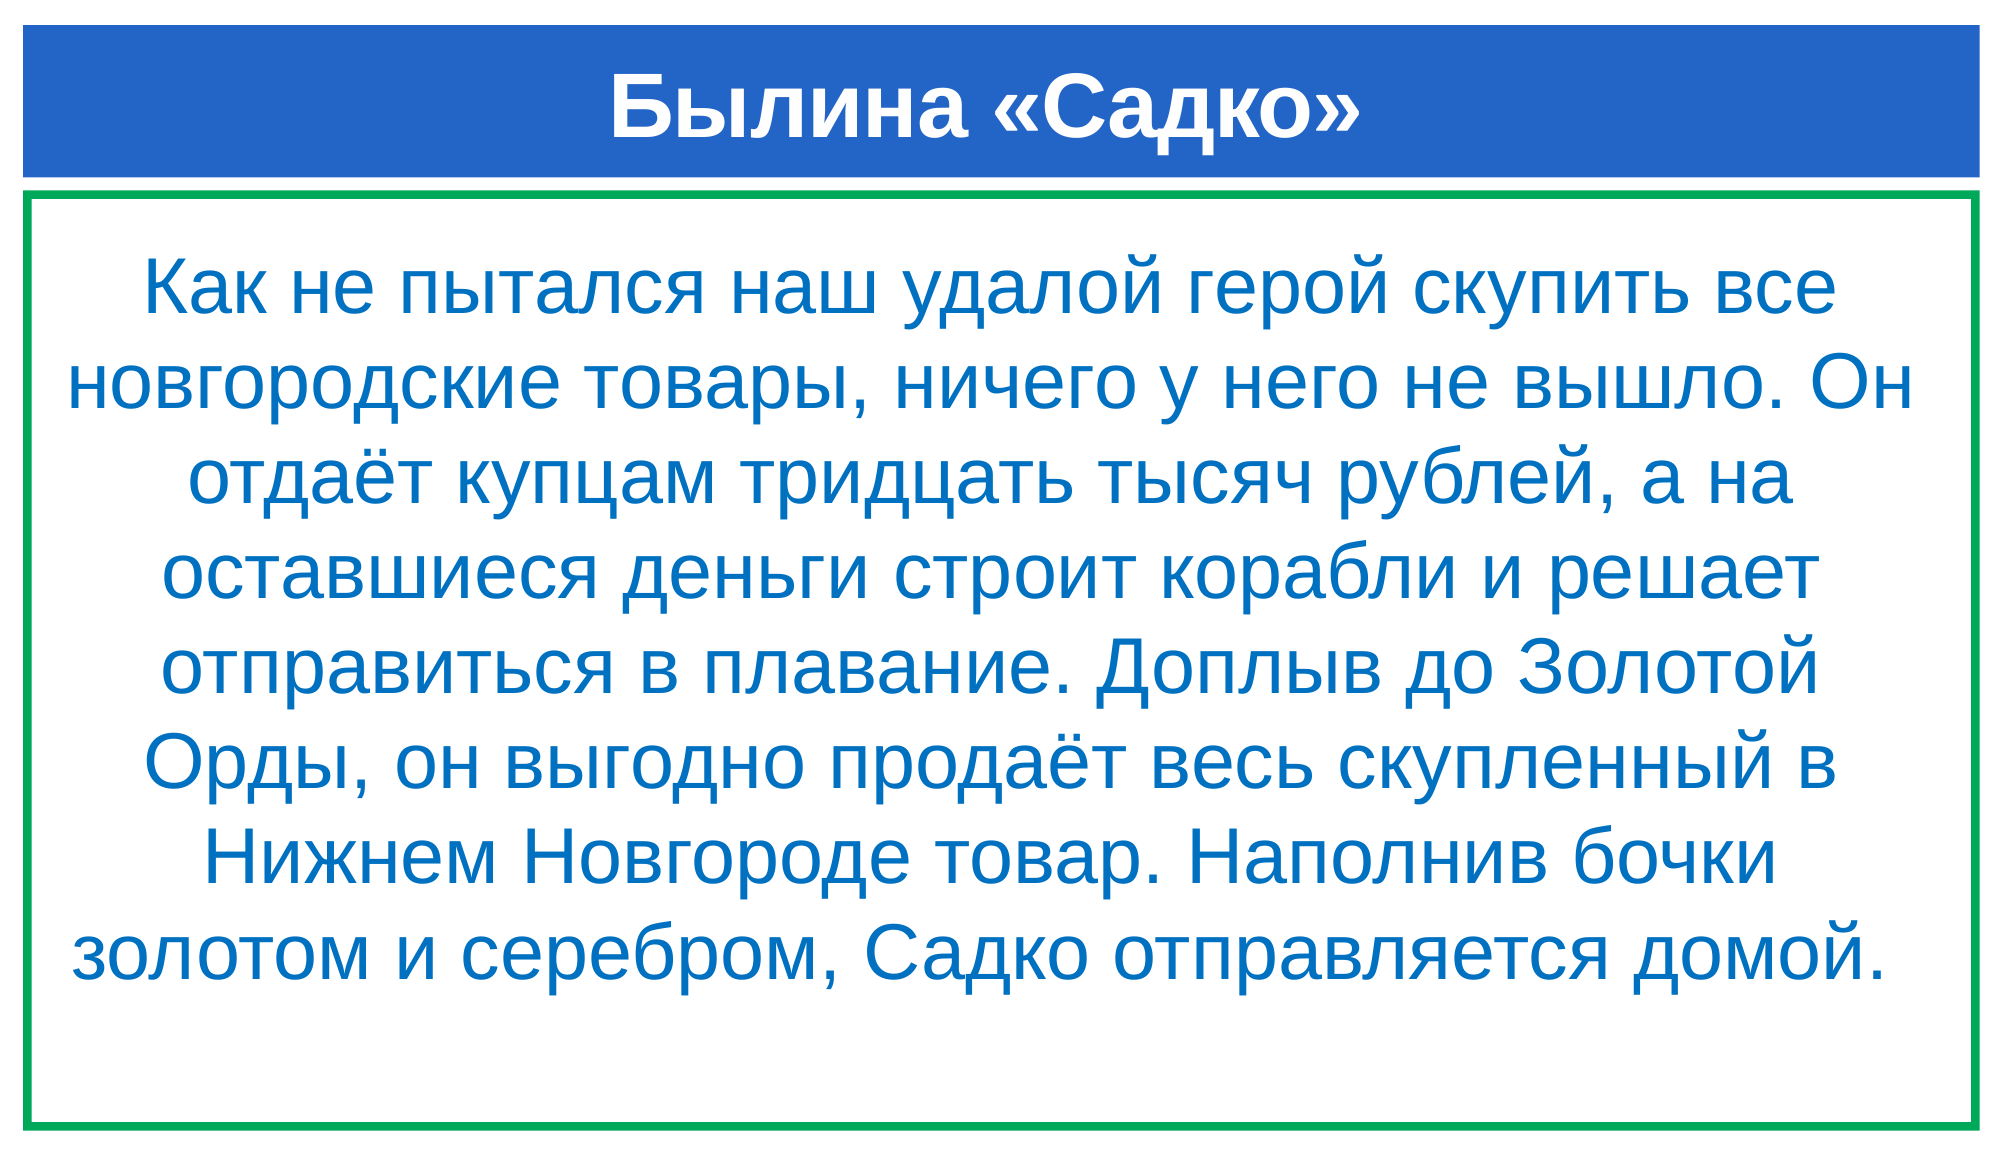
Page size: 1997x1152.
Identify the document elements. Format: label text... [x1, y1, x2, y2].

title Былина «Садко» [244, 63, 1752, 155]
text_box Как не пытался наш удалой герой скупить все новгородские товары, ничего у него не вышло. Он отдаёт купцам тридцать тысяч рублей, а на оставшиеся деньги строит корабли и решает отправиться в плавание. Доплыв до Золотой Орды, он выгодно продаёт весь скупленный в Нижнем Новгороде товар. Наполнив бочки золотом и серебром, Садко отправляется домой. [39, 227, 1944, 1003]
